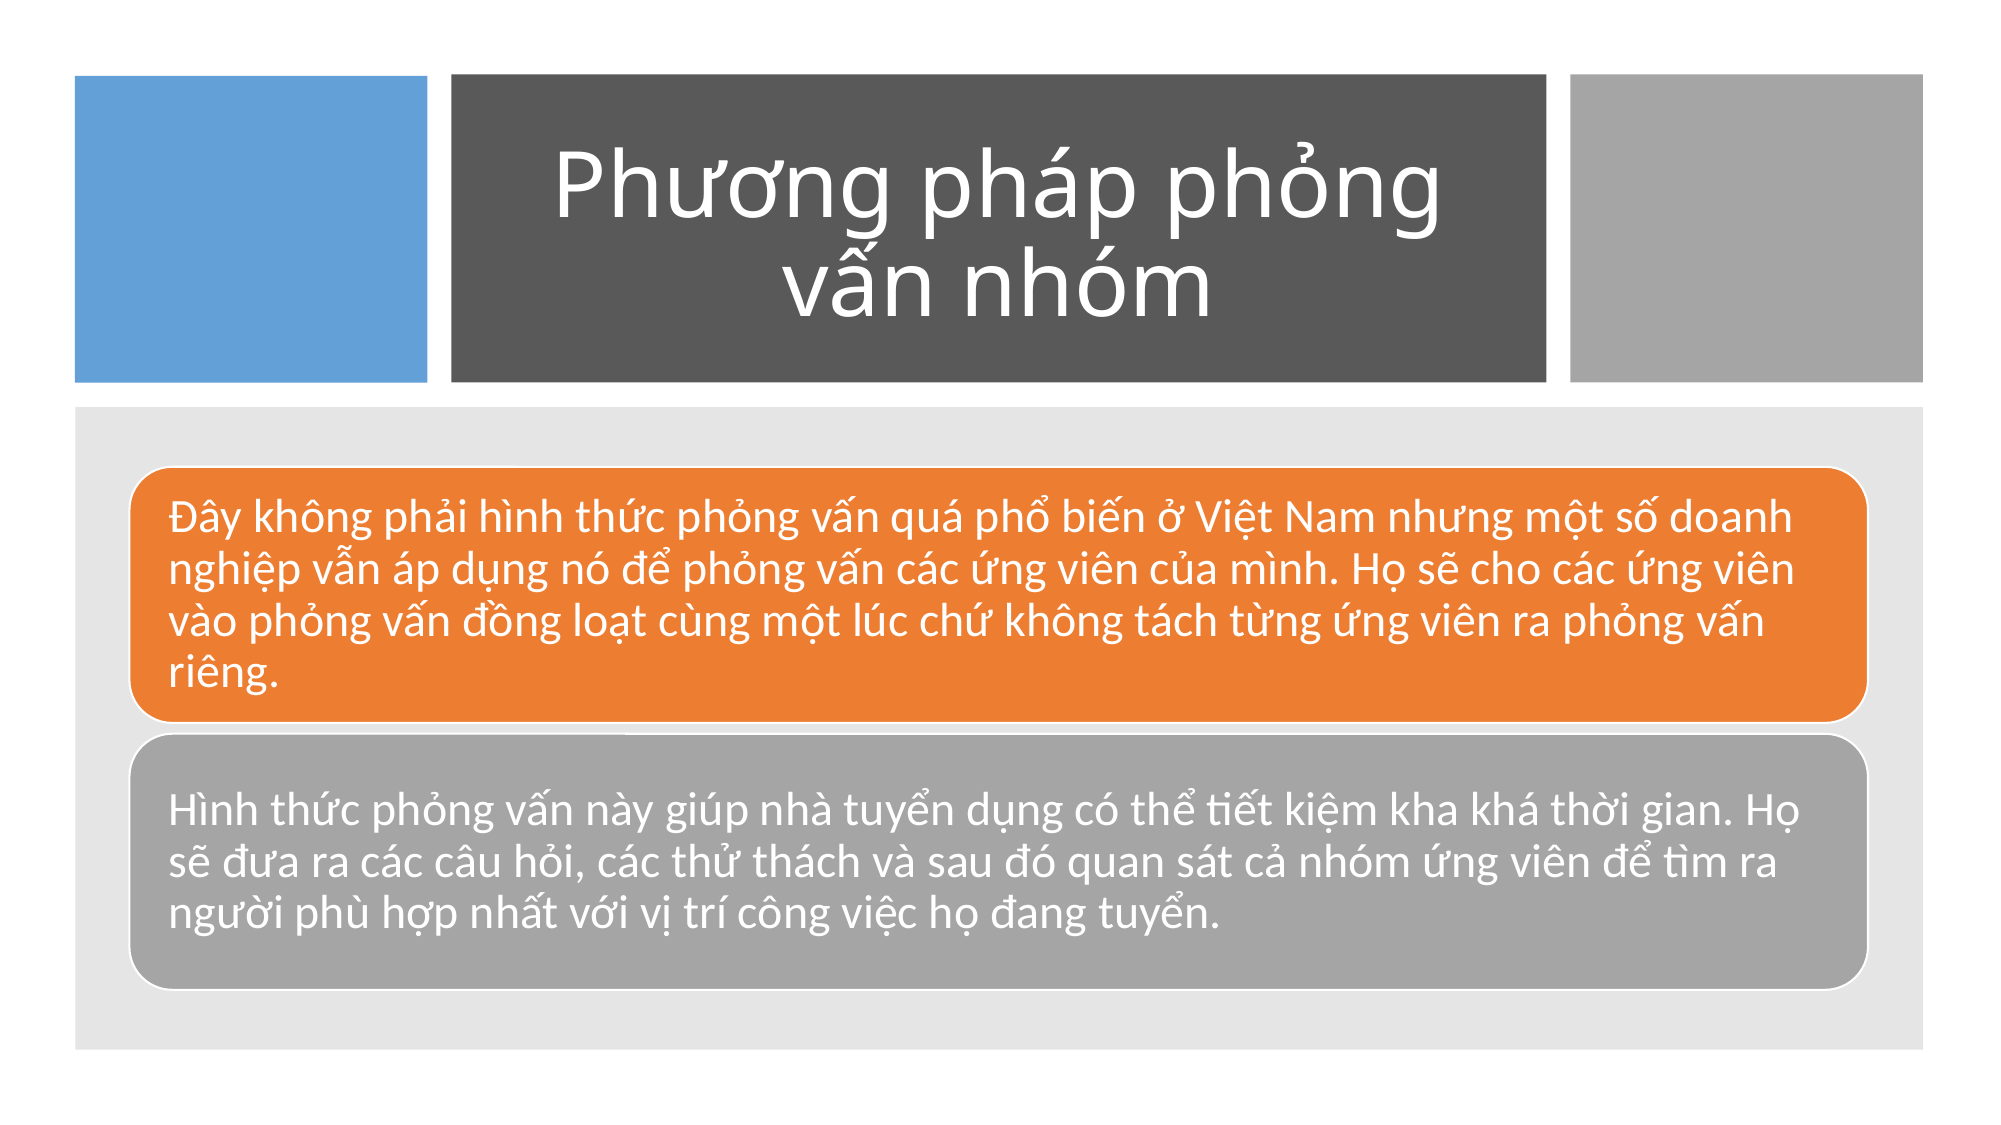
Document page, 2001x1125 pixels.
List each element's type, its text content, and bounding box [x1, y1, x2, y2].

title Phương pháp phỏng vấn nhóm [499, 120, 1499, 354]
text_box [1569, 73, 1924, 383]
text_box [74, 75, 428, 384]
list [129, 459, 1868, 998]
text_box [74, 406, 1924, 1051]
text_box [450, 73, 1547, 383]
